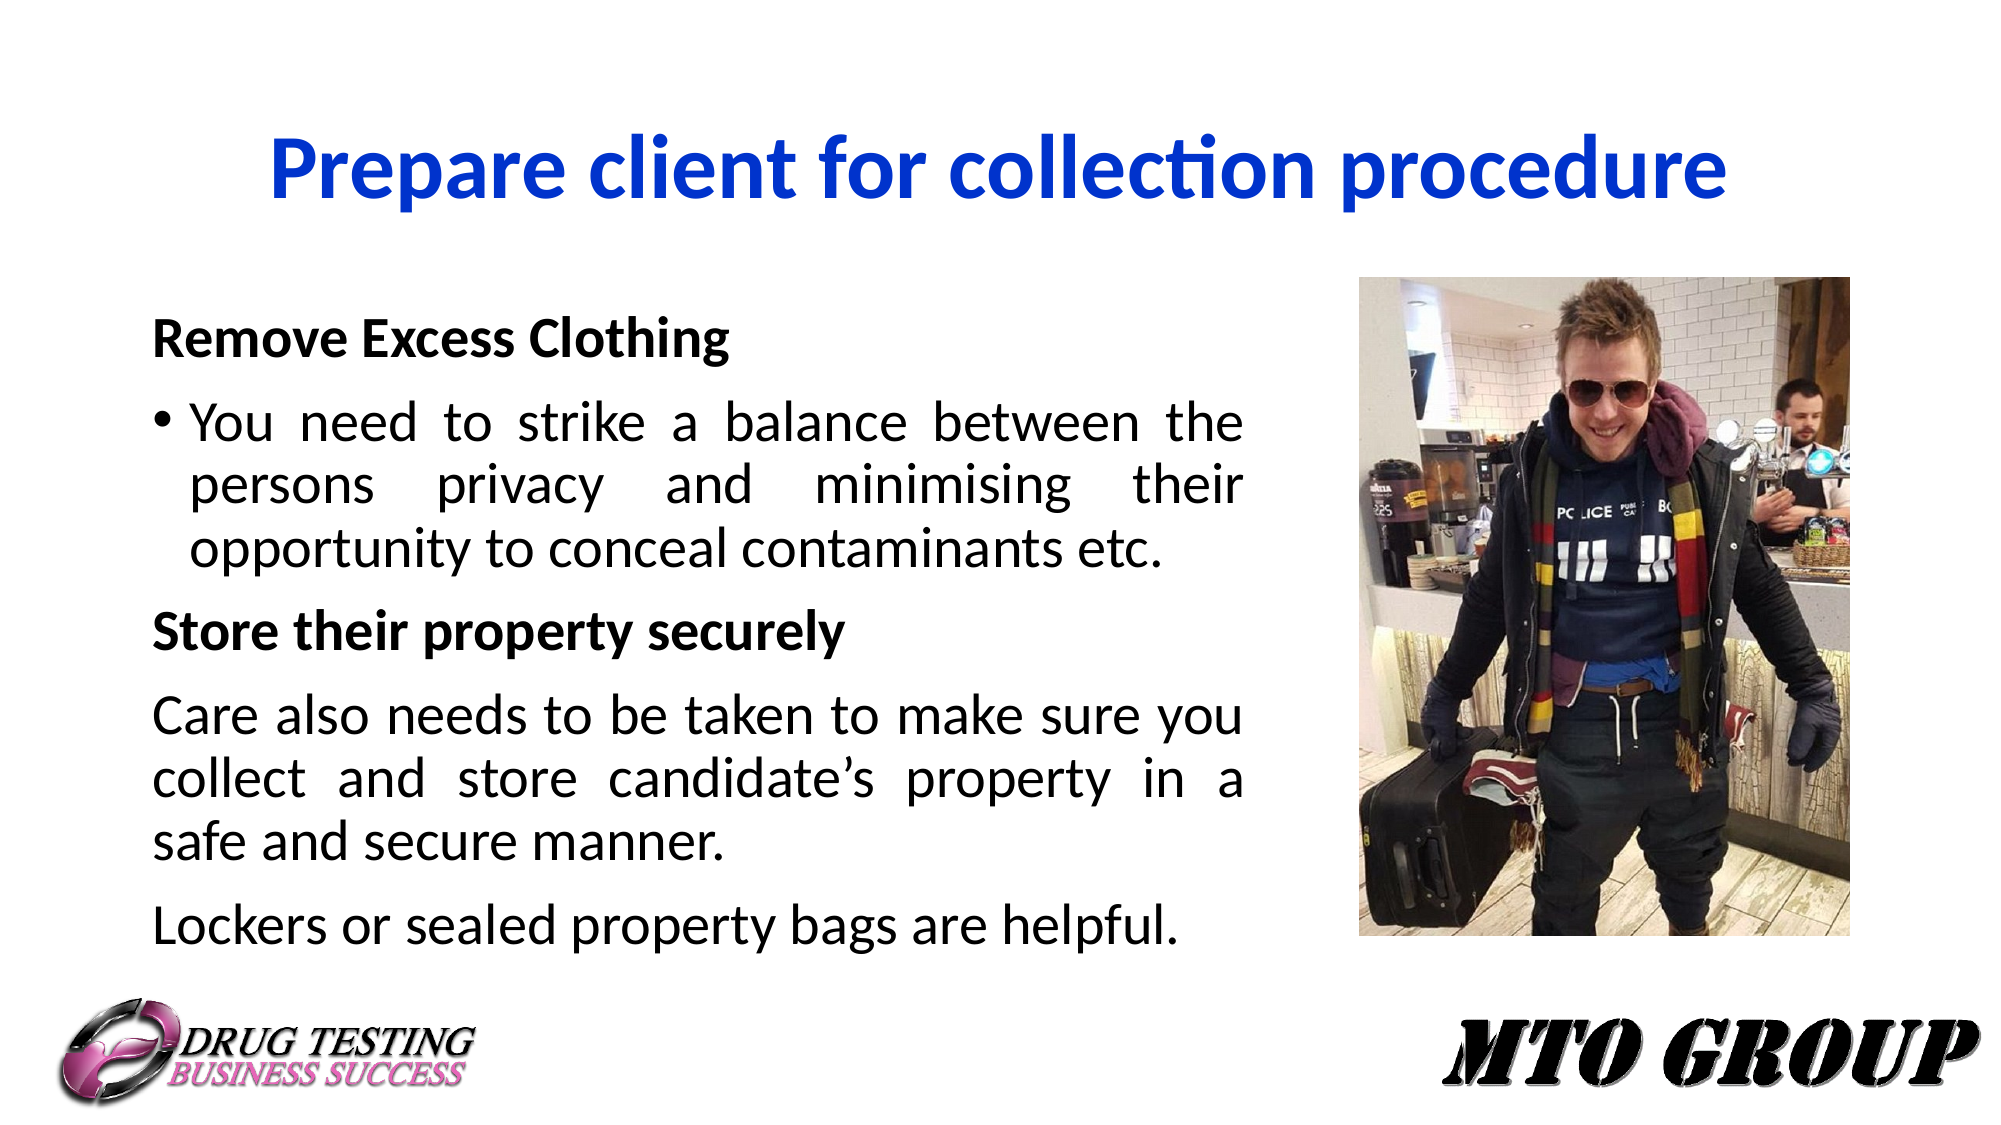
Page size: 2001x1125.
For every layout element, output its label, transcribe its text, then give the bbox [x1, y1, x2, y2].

title Prepare client for collection procedure [137, 59, 1863, 278]
list Remove Excess Clothing You need to strike a balance between the persons privacy and minimising their opportunity to conceal contaminants etc. Store their property securely Care also needs to be taken to make sure you collect and store candidate’s property in a safe and secure manner. Lockers or sealed property bags are helpful. [137, 299, 1261, 1014]
picture [1359, 277, 1850, 937]
picture [16, 974, 520, 1125]
picture [1438, 1012, 1984, 1092]
